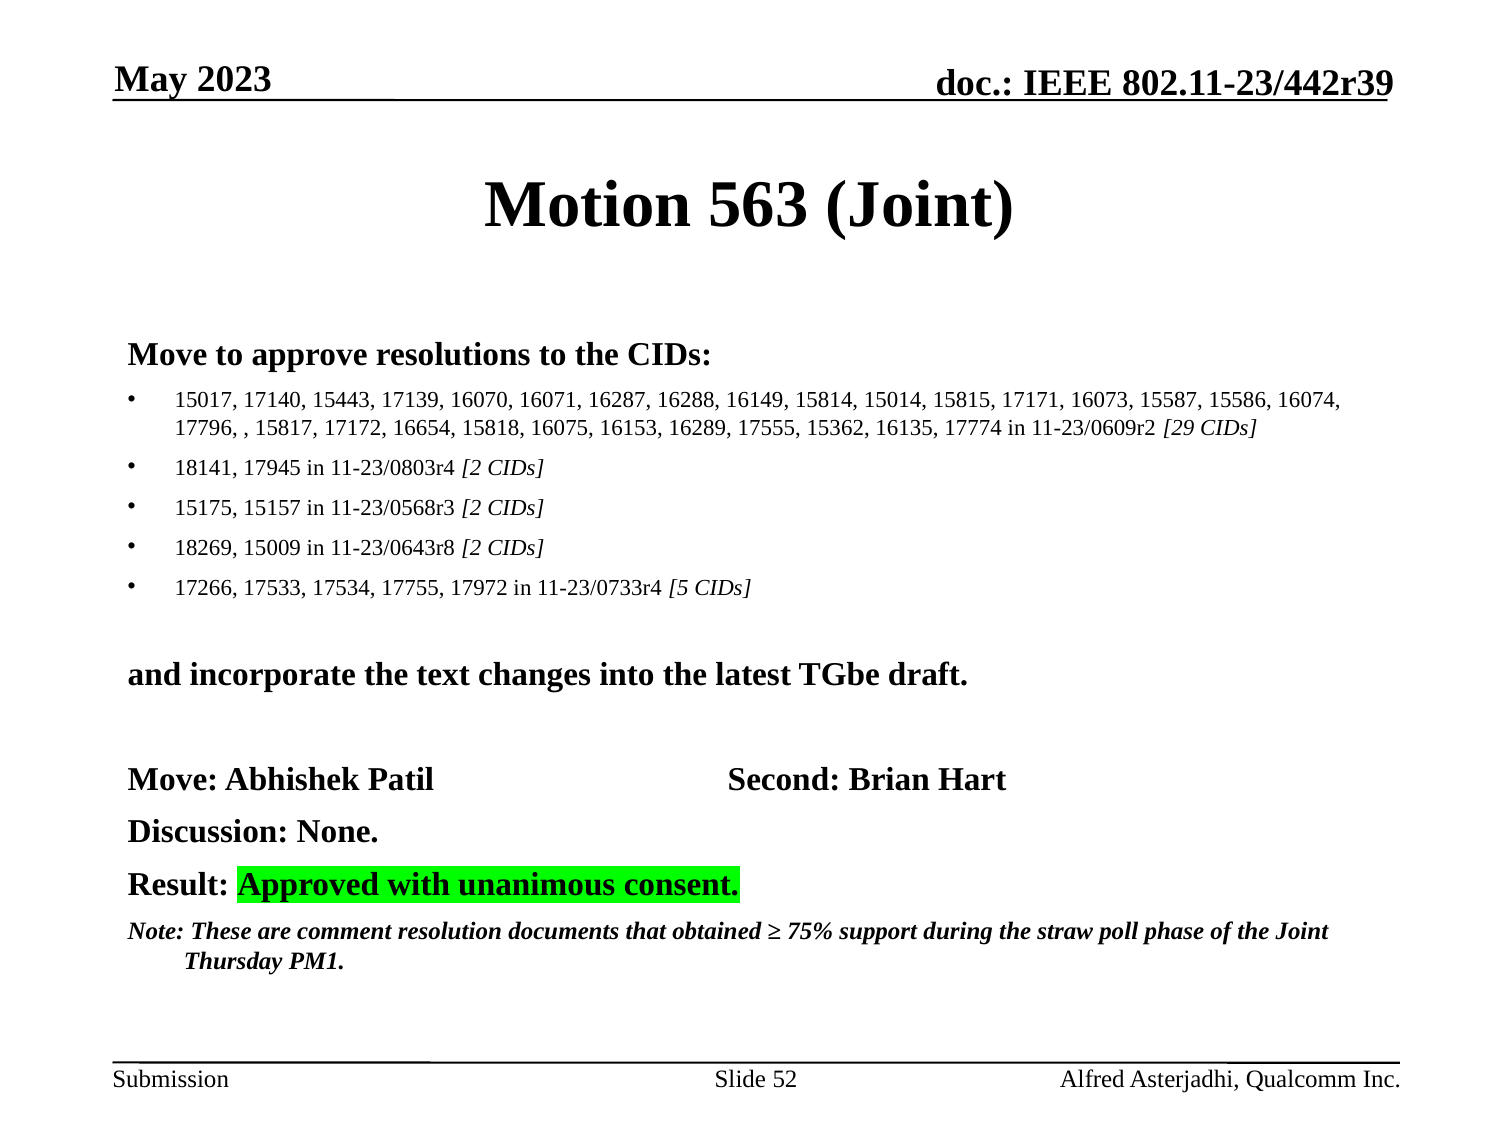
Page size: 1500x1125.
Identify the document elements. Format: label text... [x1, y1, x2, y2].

footer Alfred Asterjadhi, Qualcomm Inc. [878, 1061, 1402, 1093]
slide_number Slide 52 [712, 1061, 800, 1123]
list Move to approve resolutions to the CIDs: 15017, 17140, 15443, 17139, 16070, 16071, 16287, 16288, 16149, 15814, 15014, 15815, 17171, 16073, 15587, 15586, 16074, 17796, , 15817, 17172, 16654, 15818, 16075, 16153, 16289, 17555, 15362, 16135, 17774 in 11-23/0609r2 [29 CIDs] 18141, 17945 in 11-23/0803r4 [2 CIDs] 15175, 15157 in 11-23/0568r3 [2 CIDs] 18269, 15009 in 11-23/0643r8 [2 CIDs] 17266, 17533, 17534, 17755, 17972 in 11-23/0733r4 [5 CIDs] and incorporate the text changes into the latest TGbe draft. Move: Abhishek Patil Second: Brian Hart Discussion: None. Result: Approved with unanimous consent. Note: These are comment resolution documents that obtained ≥ 75% support during the straw poll phase of the Joint Thursday PM1. [112, 324, 1388, 1063]
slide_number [114, 54, 423, 100]
title Motion 563 (Joint) [112, 112, 1388, 288]
